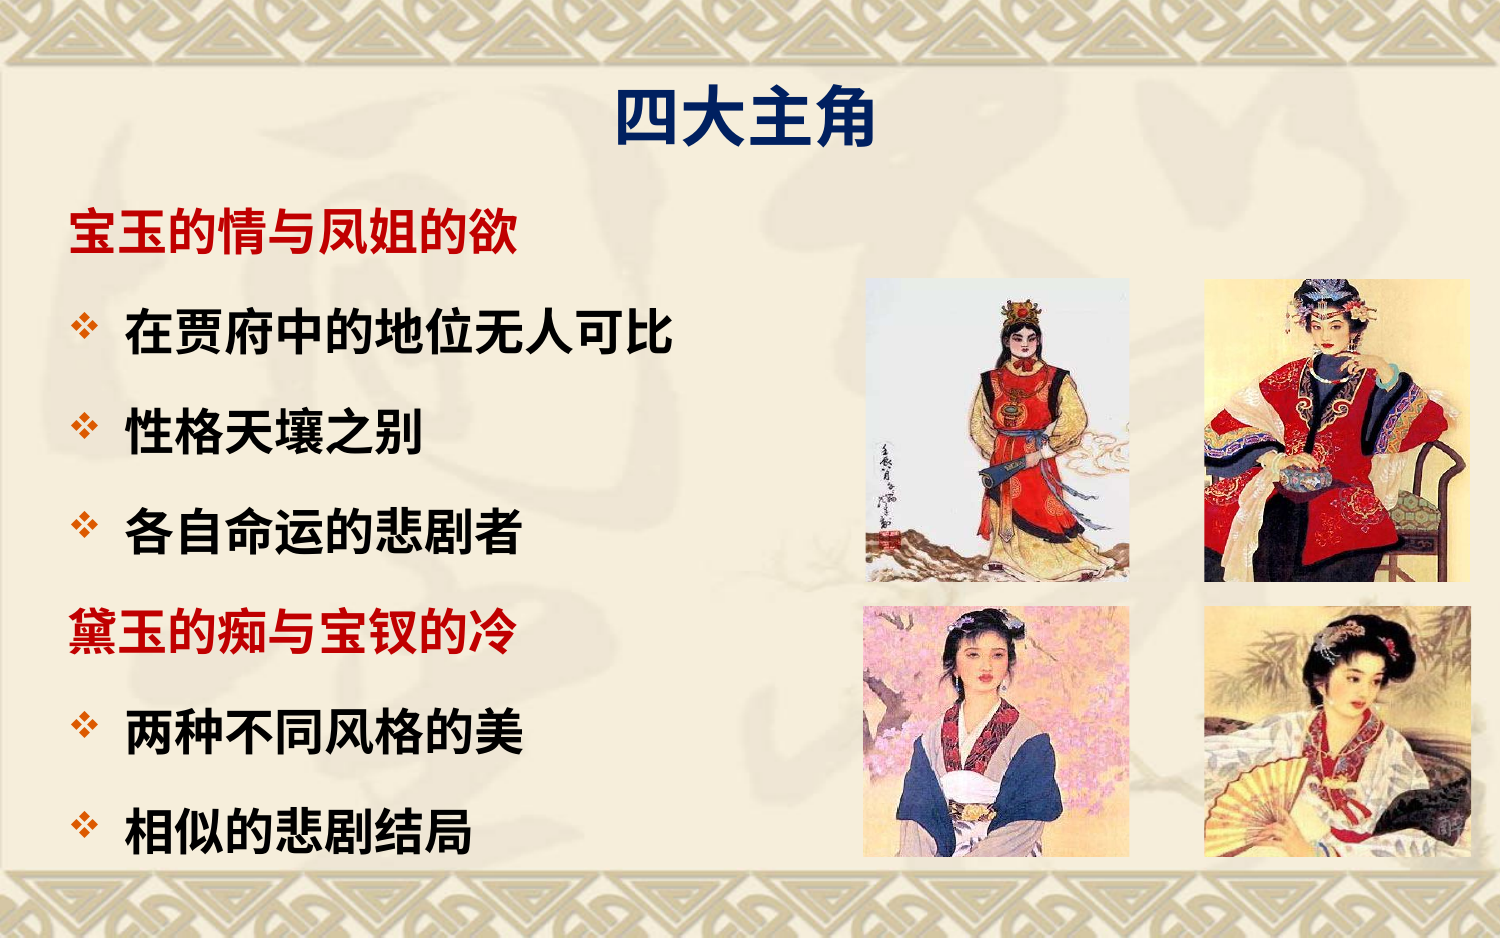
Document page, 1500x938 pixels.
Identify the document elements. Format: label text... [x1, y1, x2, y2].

picture [0, 0, 1500, 938]
list 宝玉的情与凤姐的欲 在贾府中的地位无人可比 性格天壤之别 各自命运的悲剧者 黛玉的痴与宝钗的冷 两种不同风格的美 相似的悲剧结局 [53, 162, 857, 849]
text_box 四大主角 [370, 67, 1124, 162]
